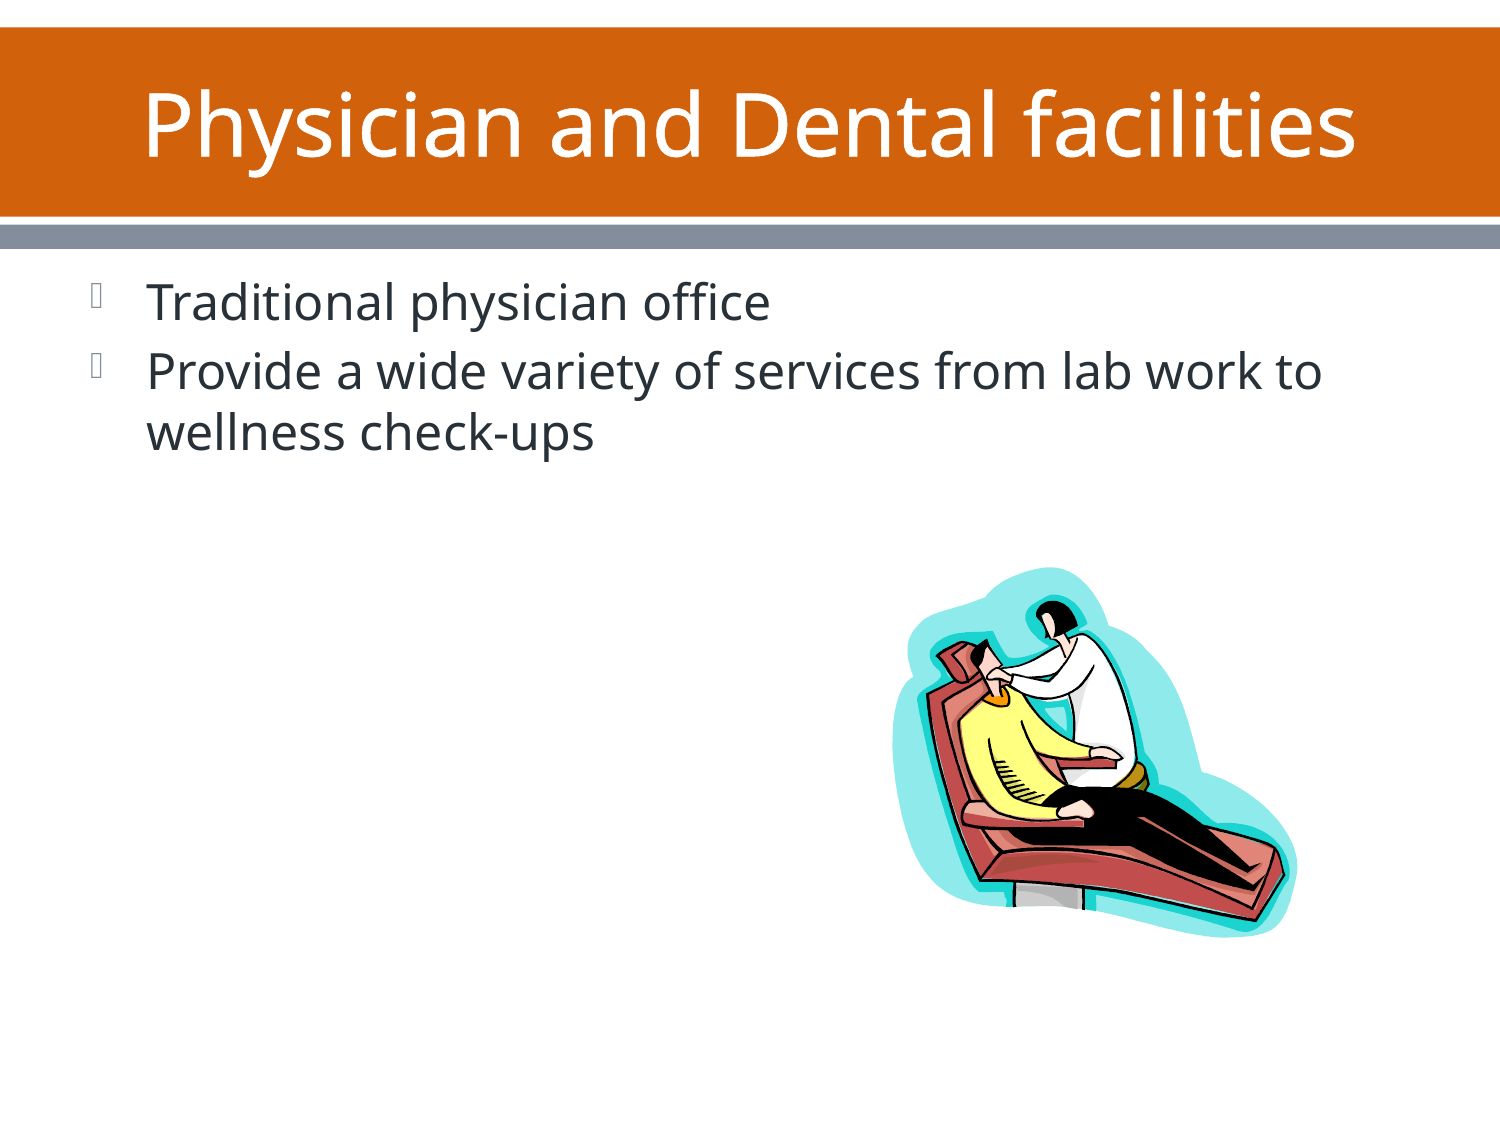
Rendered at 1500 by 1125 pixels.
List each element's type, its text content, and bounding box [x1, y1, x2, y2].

list Traditional physician office Provide a wide variety of services from lab work to wellness check-ups [75, 262, 1425, 1005]
picture [887, 562, 1303, 943]
title Physician and Dental facilities [75, 29, 1425, 213]
